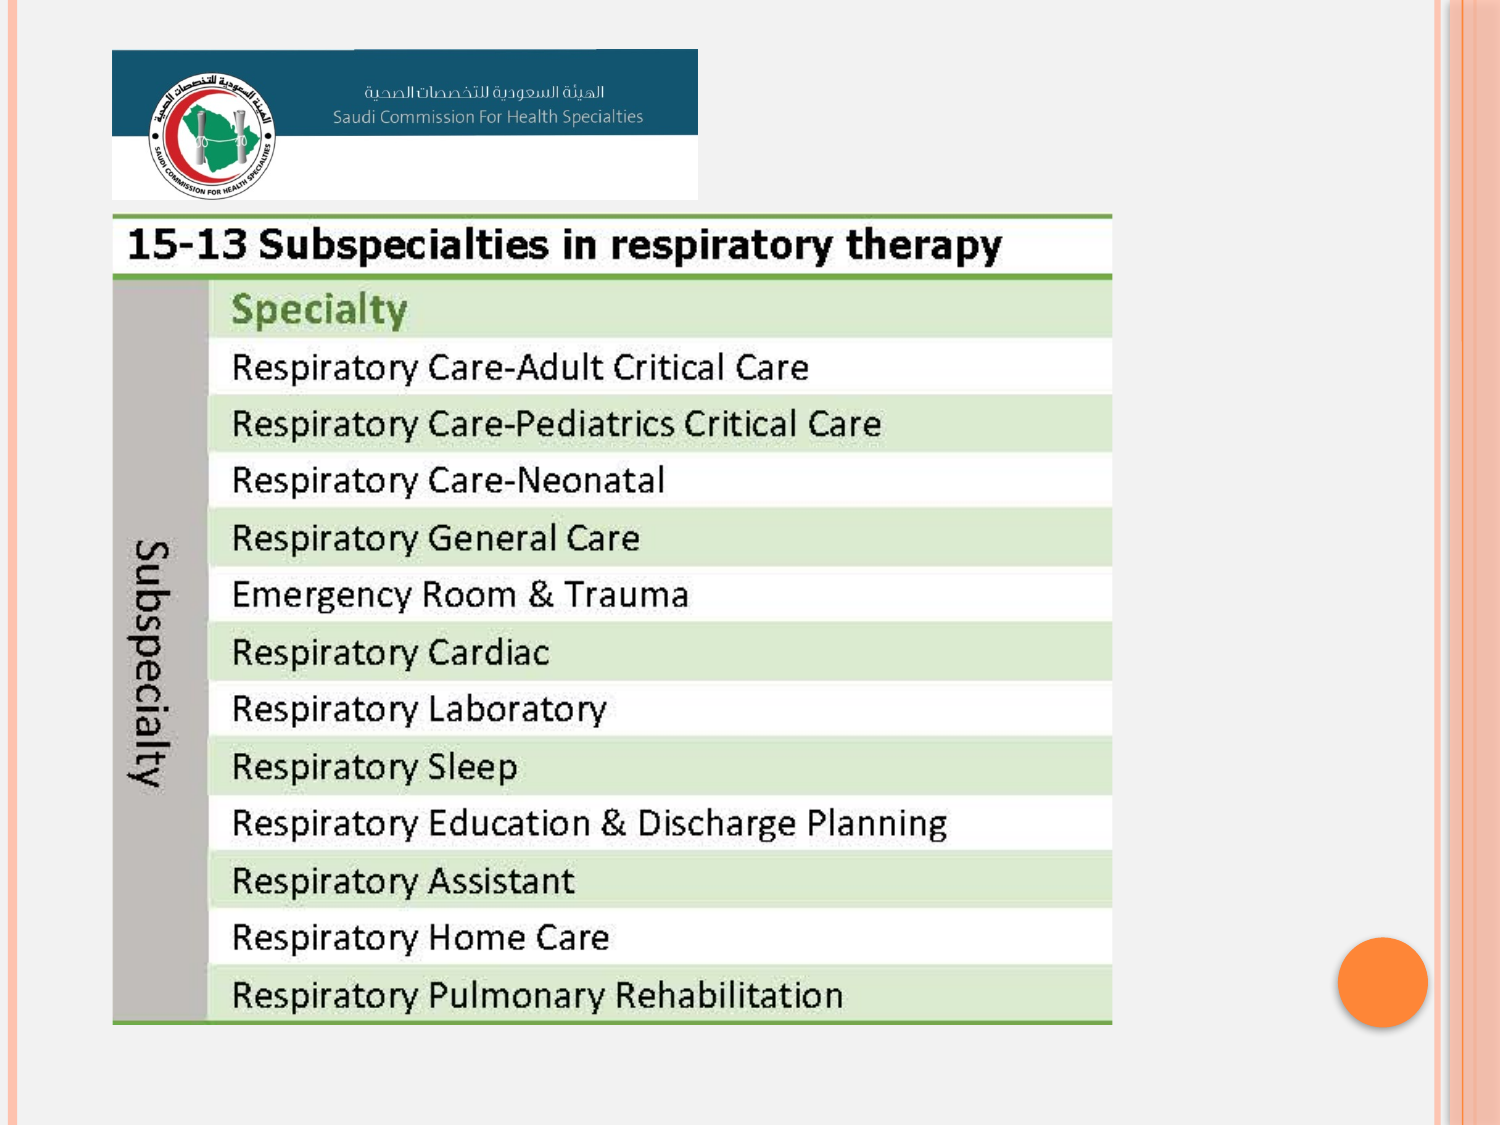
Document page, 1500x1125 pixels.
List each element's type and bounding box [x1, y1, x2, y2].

picture [111, 211, 1113, 1026]
picture [111, 49, 698, 201]
